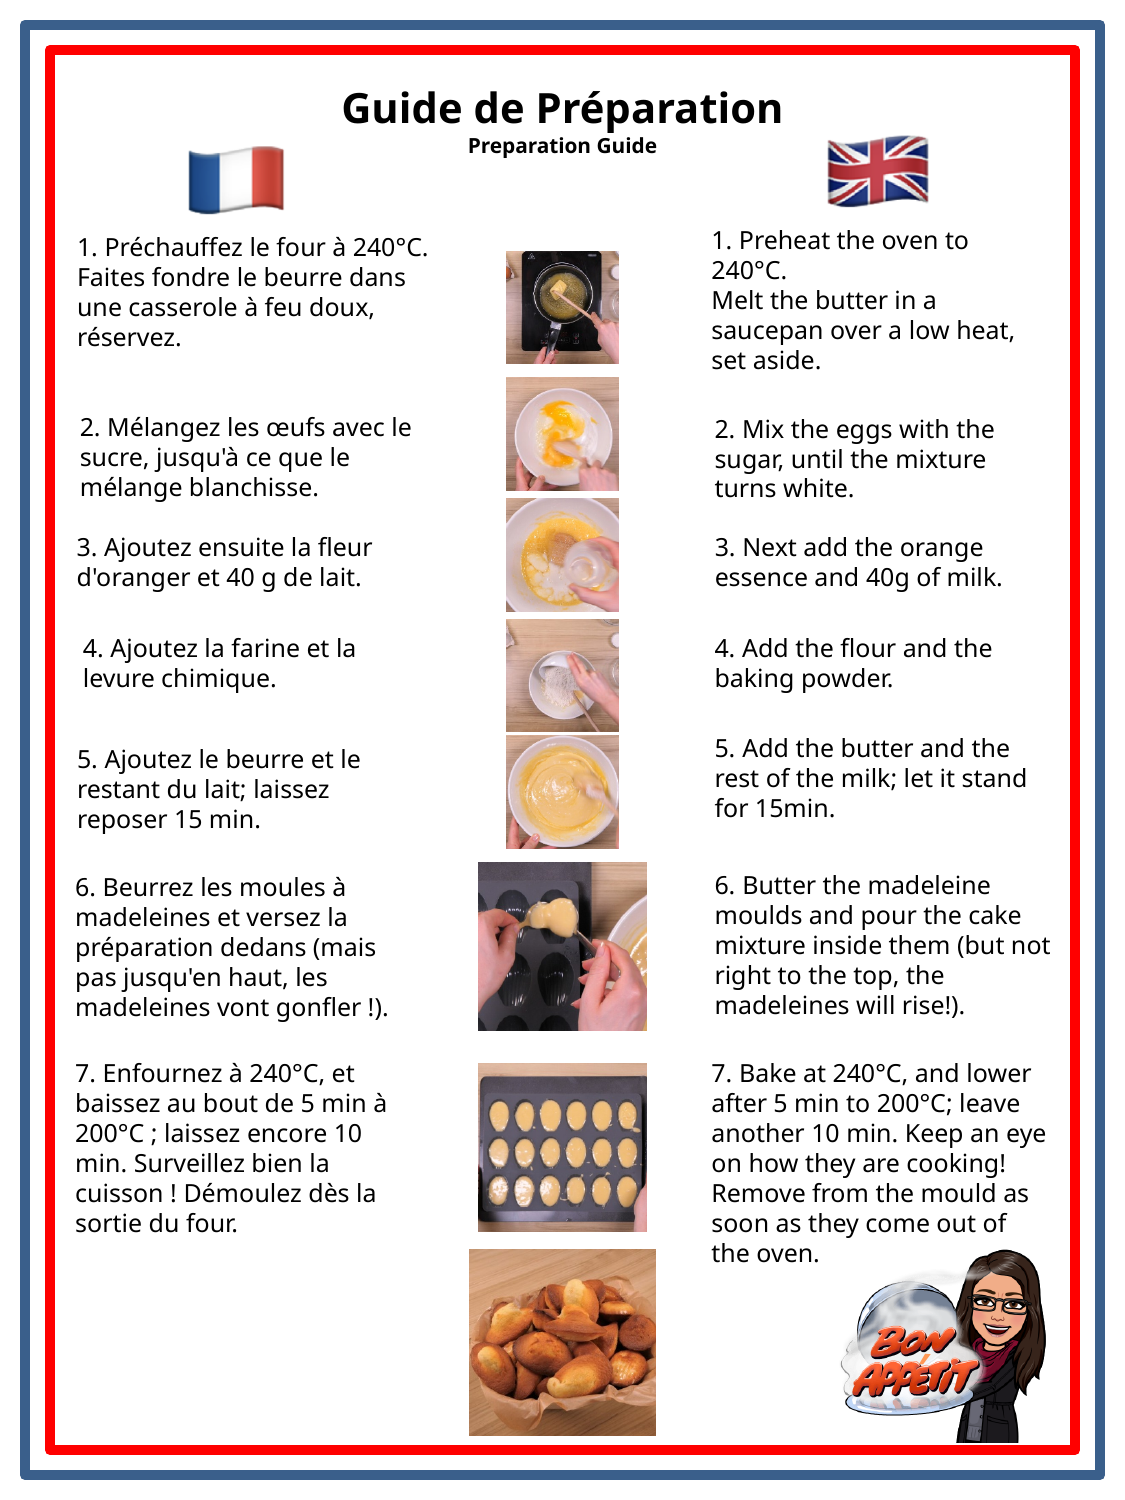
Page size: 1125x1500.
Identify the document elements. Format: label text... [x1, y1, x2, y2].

picture [469, 1249, 656, 1436]
text_box Guide de Préparation Preparation Guide [62, 74, 1063, 165]
picture [829, 1218, 1054, 1443]
text_box 4. Ajoutez la farine et la levure chimique. [68, 624, 442, 700]
text_box 2. Mélangez les œufs avec le sucre, jusqu'à ce que le mélange blanchisse. [65, 404, 440, 509]
picture [821, 130, 935, 211]
text_box 7. Bake at 240°C, and lower after 5 min to 200°C; leave another 10 min. Keep an eye on how they are cooking! Remove from the mould as soon as they come out of the oven. [696, 1050, 1071, 1275]
text_box 1. Preheat the oven to 240°C. Melt the butter in a saucepan over a low heat, set aside. [696, 217, 1060, 382]
text_box 6. Butter the madeleine moulds and pour the cake mixture inside them (but not right to the top, the madeleines will rise!). [699, 862, 1074, 1027]
picture [506, 377, 619, 491]
text_box 3. Ajoutez ensuite la fleur d'oranger et 40 g de lait. [61, 524, 436, 600]
text_box 5. Ajoutez le beurre et le restant du lait; laissez reposer 15 min. [62, 735, 436, 841]
text_box 3. Next add the orange essence and 40g of milk. [699, 524, 1058, 600]
text_box [48, 48, 1077, 1452]
text_box 7. Enfournez à 240°C, et baissez au bout de 5 min à 200°C ; laissez encore 10 min. Surveillez bien la cuisson ! Démoulez dès la sortie du four. [60, 1050, 434, 1275]
picture [506, 735, 619, 849]
picture [478, 862, 647, 1031]
picture [506, 498, 619, 612]
text_box 2. Mix the eggs with the sugar, until the mixture turns white. [699, 405, 1063, 511]
text_box [23, 23, 1102, 1477]
picture [506, 251, 620, 365]
picture [506, 619, 619, 732]
text_box 5. Add the butter and the rest of the milk; let it stand for 15min. [699, 725, 1065, 830]
text_box 1. Préchauffez le four à 240°C. Faites fondre le beurre dans une casserole à feu doux, réservez. [62, 224, 450, 359]
text_box 4. Add the flour and the baking powder. [699, 624, 1054, 700]
text_box 6. Beurrez les moules à madeleines et versez la préparation dedans (mais pas jusqu'en haut, les madeleines vont gonfler !). [60, 864, 434, 1029]
picture [183, 144, 289, 216]
picture [478, 1063, 647, 1232]
